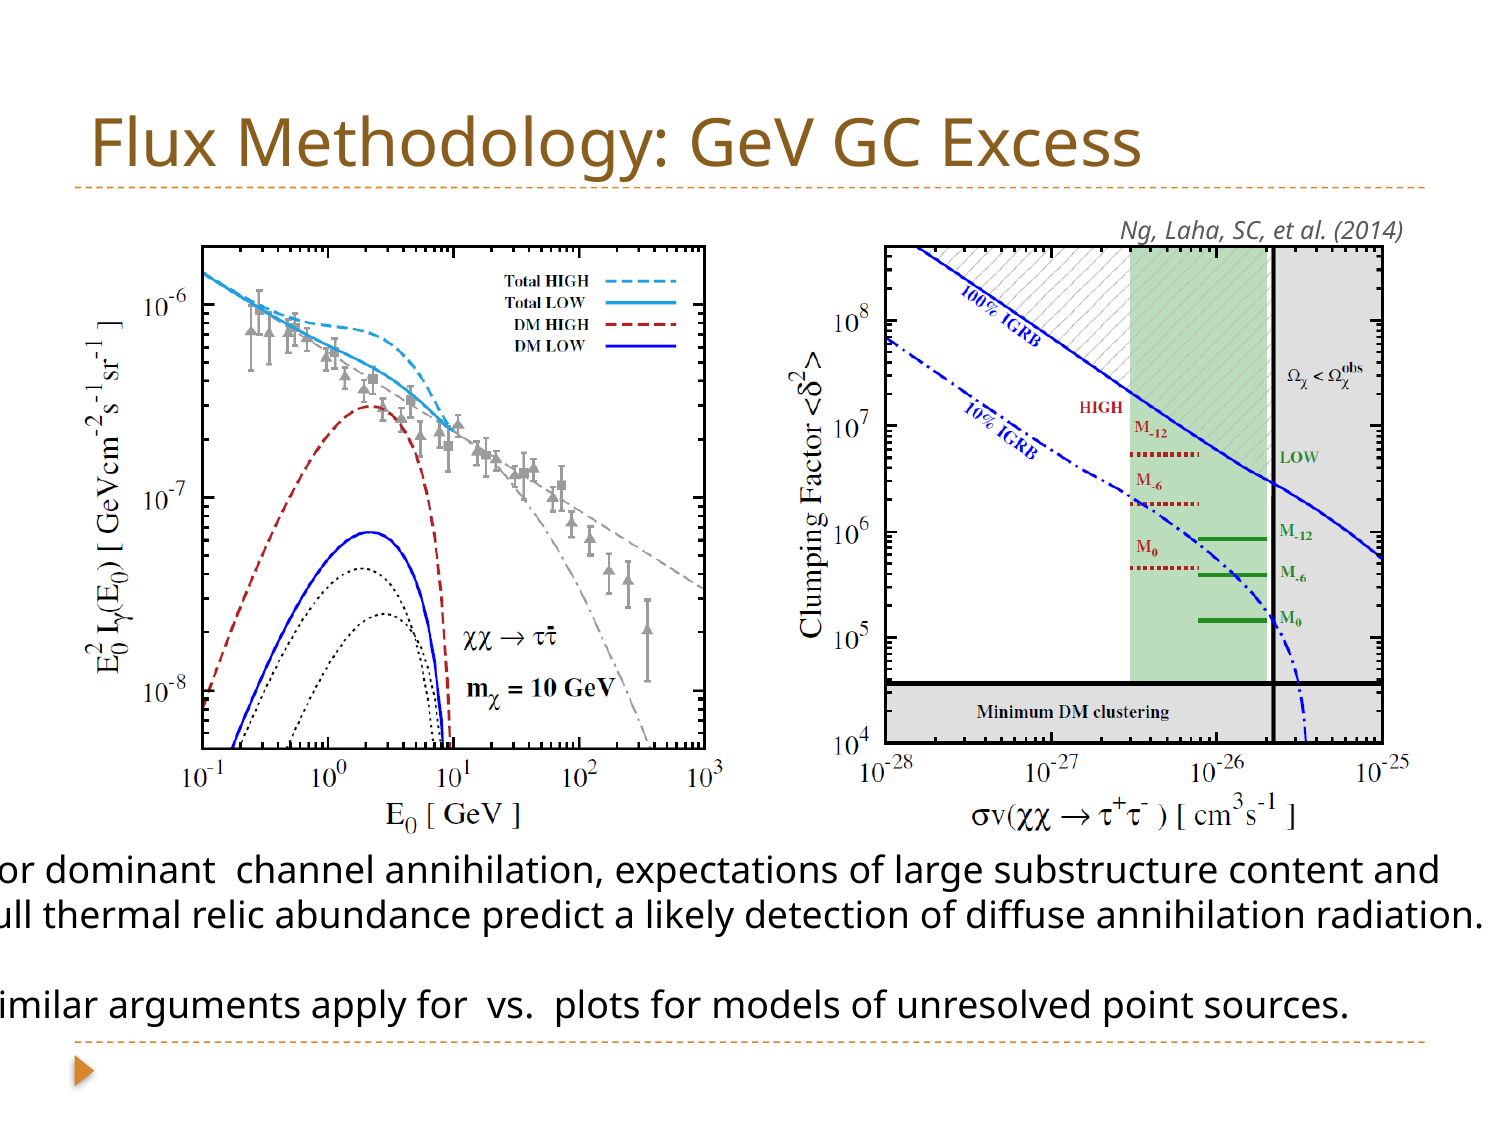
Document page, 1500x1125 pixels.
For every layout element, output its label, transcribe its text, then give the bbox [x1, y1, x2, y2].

title Flux Methodology: GeV GC Excess [75, 24, 1425, 188]
picture [73, 232, 1424, 848]
text_box Ng, Laha, SC, et al. (2014) [1104, 206, 1419, 232]
